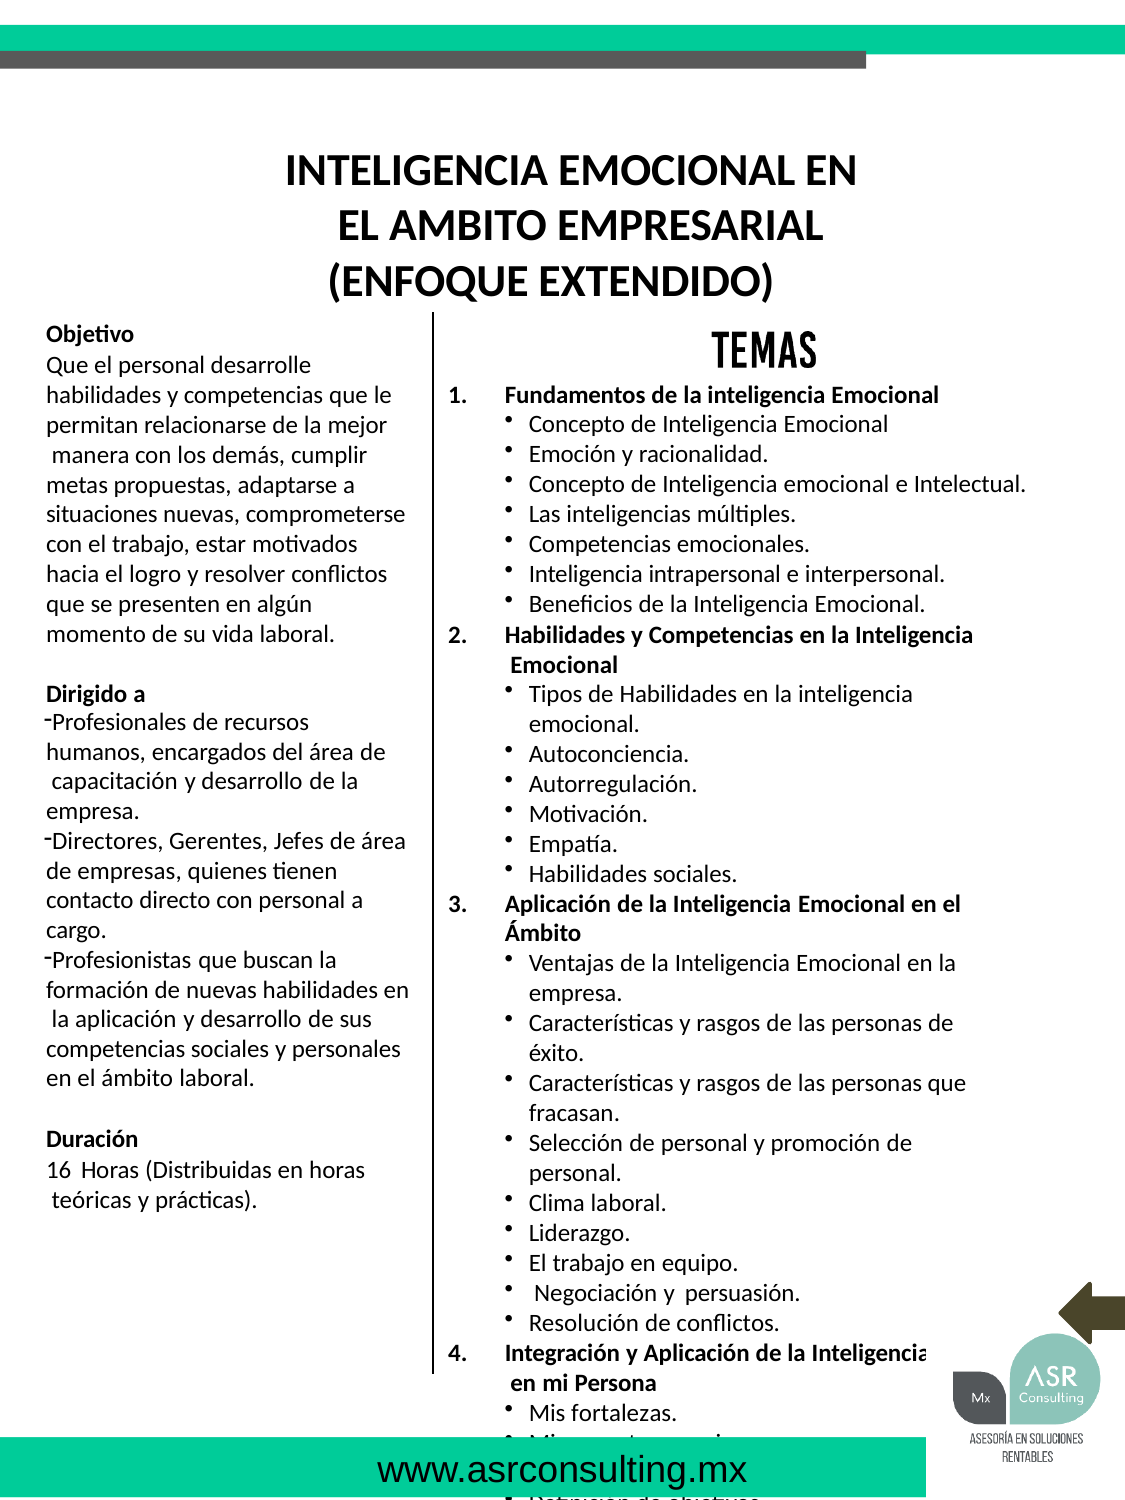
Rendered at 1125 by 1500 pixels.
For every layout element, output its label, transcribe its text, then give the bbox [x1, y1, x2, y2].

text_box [0, 24, 1125, 69]
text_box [0, 1299, 1125, 1499]
title INTELIGENCIA EMOCIONAL EN EL AMBITO EMPRESARIAL (ENFOQUE EXTENDIDO) [282, 137, 864, 308]
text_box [29, 310, 1096, 1298]
